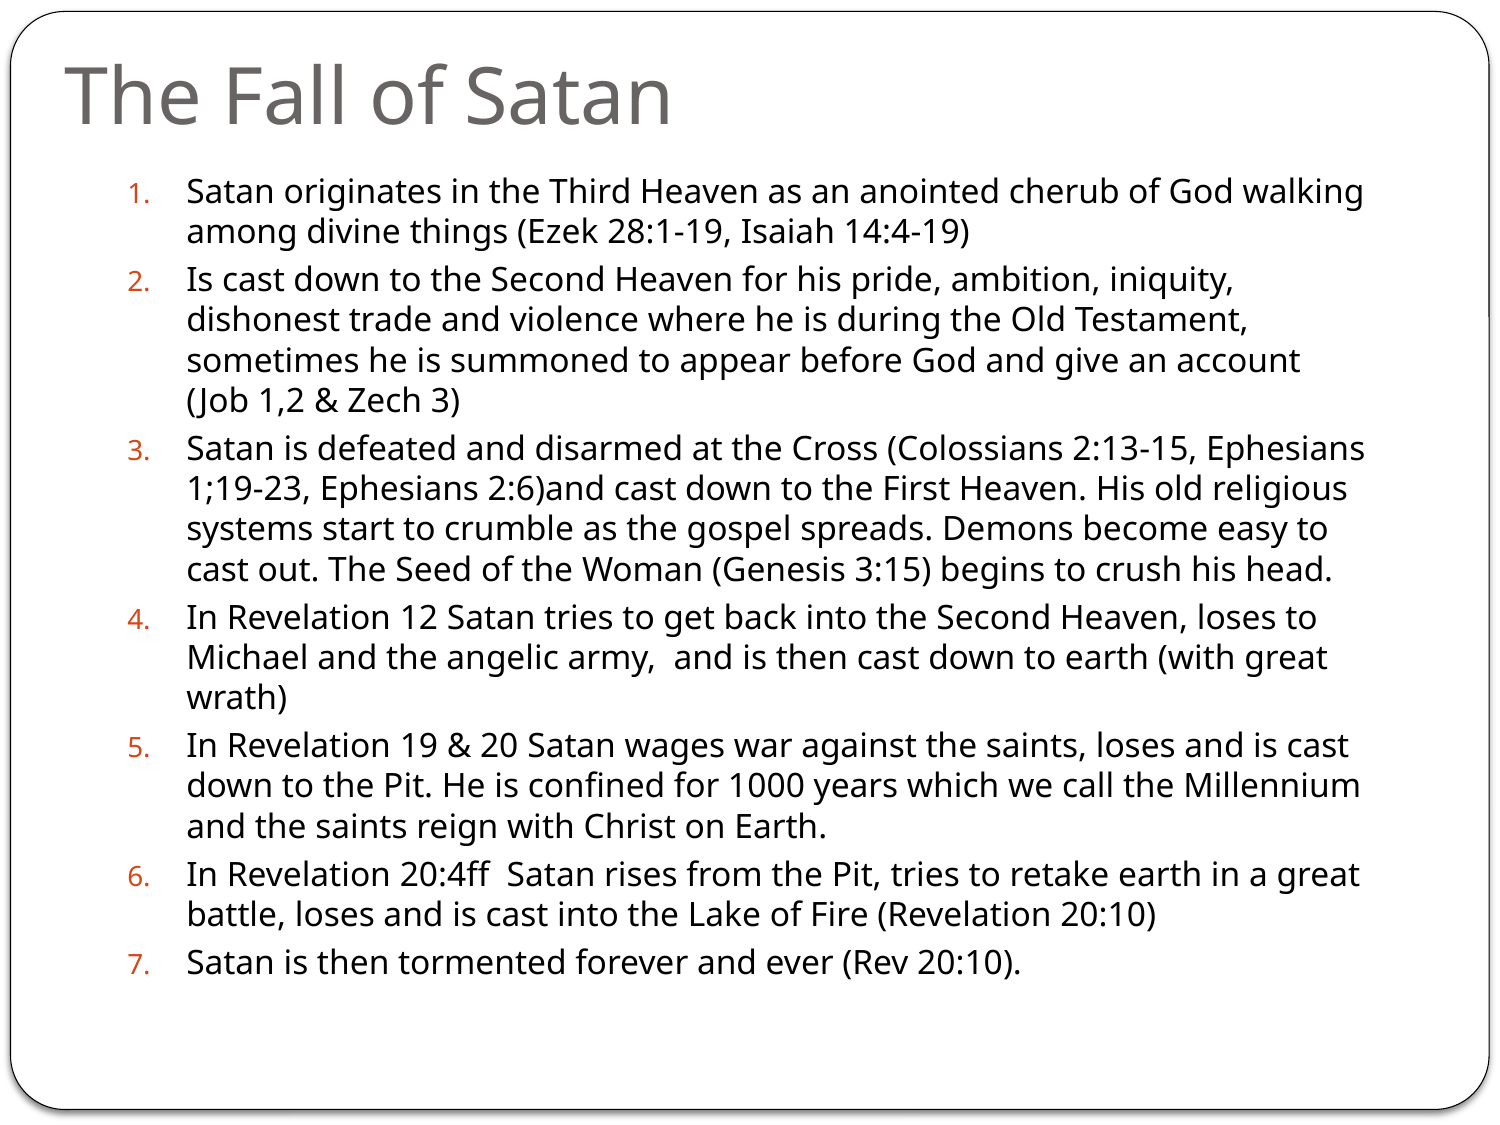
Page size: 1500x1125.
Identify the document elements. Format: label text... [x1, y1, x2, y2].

title The Fall of Satan [50, 37, 1325, 155]
list Satan originates in the Third Heaven as an anointed cherub of God walking among divine things (Ezek 28:1-19, Isaiah 14:4-19) Is cast down to the Second Heaven for his pride, ambition, iniquity, dishonest trade and violence where he is during the Old Testament, sometimes he is summoned to appear before God and give an account (Job 1,2 & Zech 3) Satan is defeated and disarmed at the Cross (Colossians 2:13-15, Ephesians 1;19-23, Ephesians 2:6)and cast down to the First Heaven. His old religious systems start to crumble as the gospel spreads. Demons become easy to cast out. The Seed of the Woman (Genesis 3:15) begins to crush his head. In Revelation 12 Satan tries to get back into the Second Heaven, loses to Michael and the angelic army, and is then cast down to earth (with great wrath) In Revelation 19 & 20 Satan wages war against the saints, loses and is cast down to the Pit. He is confined for 1000 years which we call the Millennium and the saints reign with Christ on Earth. In Revelation 20:4ff Satan rises from the Pit, tries to retake earth in a great battle, loses and is cast into the Lake of Fire (Revelation 20:10) Satan is then tormented forever and ever (Rev 20:10). [112, 162, 1388, 1038]
